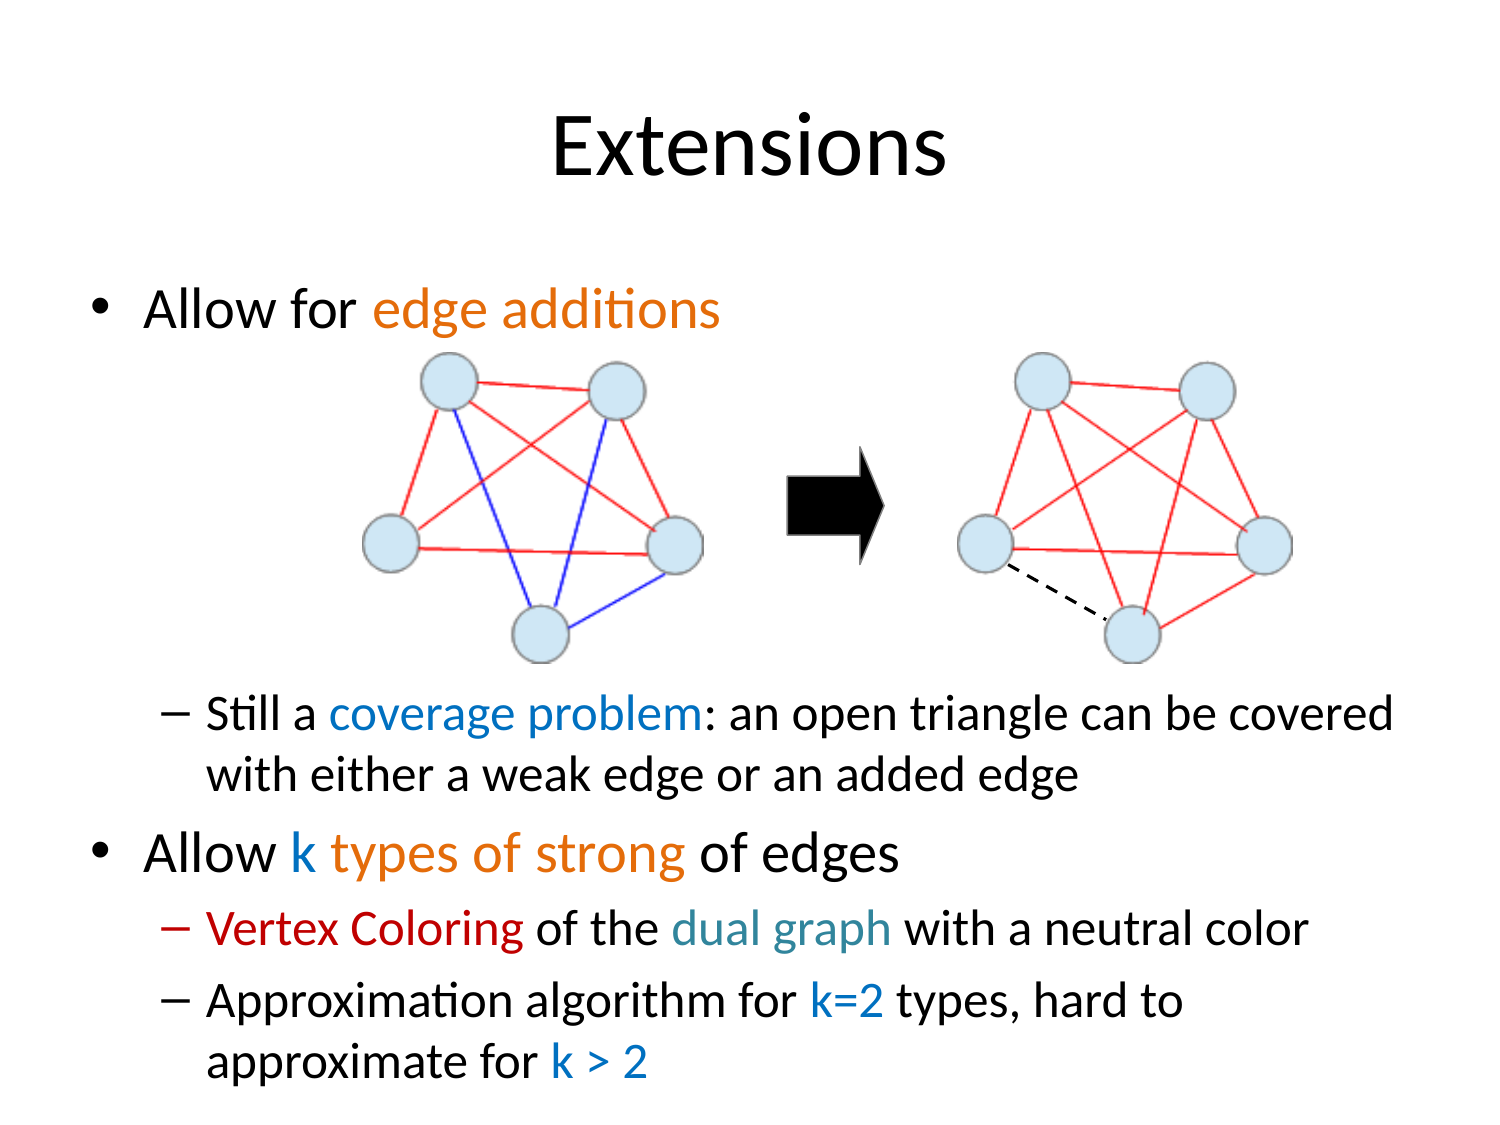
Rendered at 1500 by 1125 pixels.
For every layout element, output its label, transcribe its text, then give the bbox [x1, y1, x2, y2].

list Allow for edge additions Still a coverage problem: an open triangle can be covered with either a weak edge or an added edge Allow k types of strong of edges Vertex Coloring of the dual graph with a neutral color Approximation algorithm for k=2 types, hard to approximate for k > 2 [75, 262, 1425, 1113]
picture [362, 352, 704, 664]
text_box [787, 446, 885, 565]
title Extensions [75, 45, 1425, 233]
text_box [957, 352, 1293, 664]
